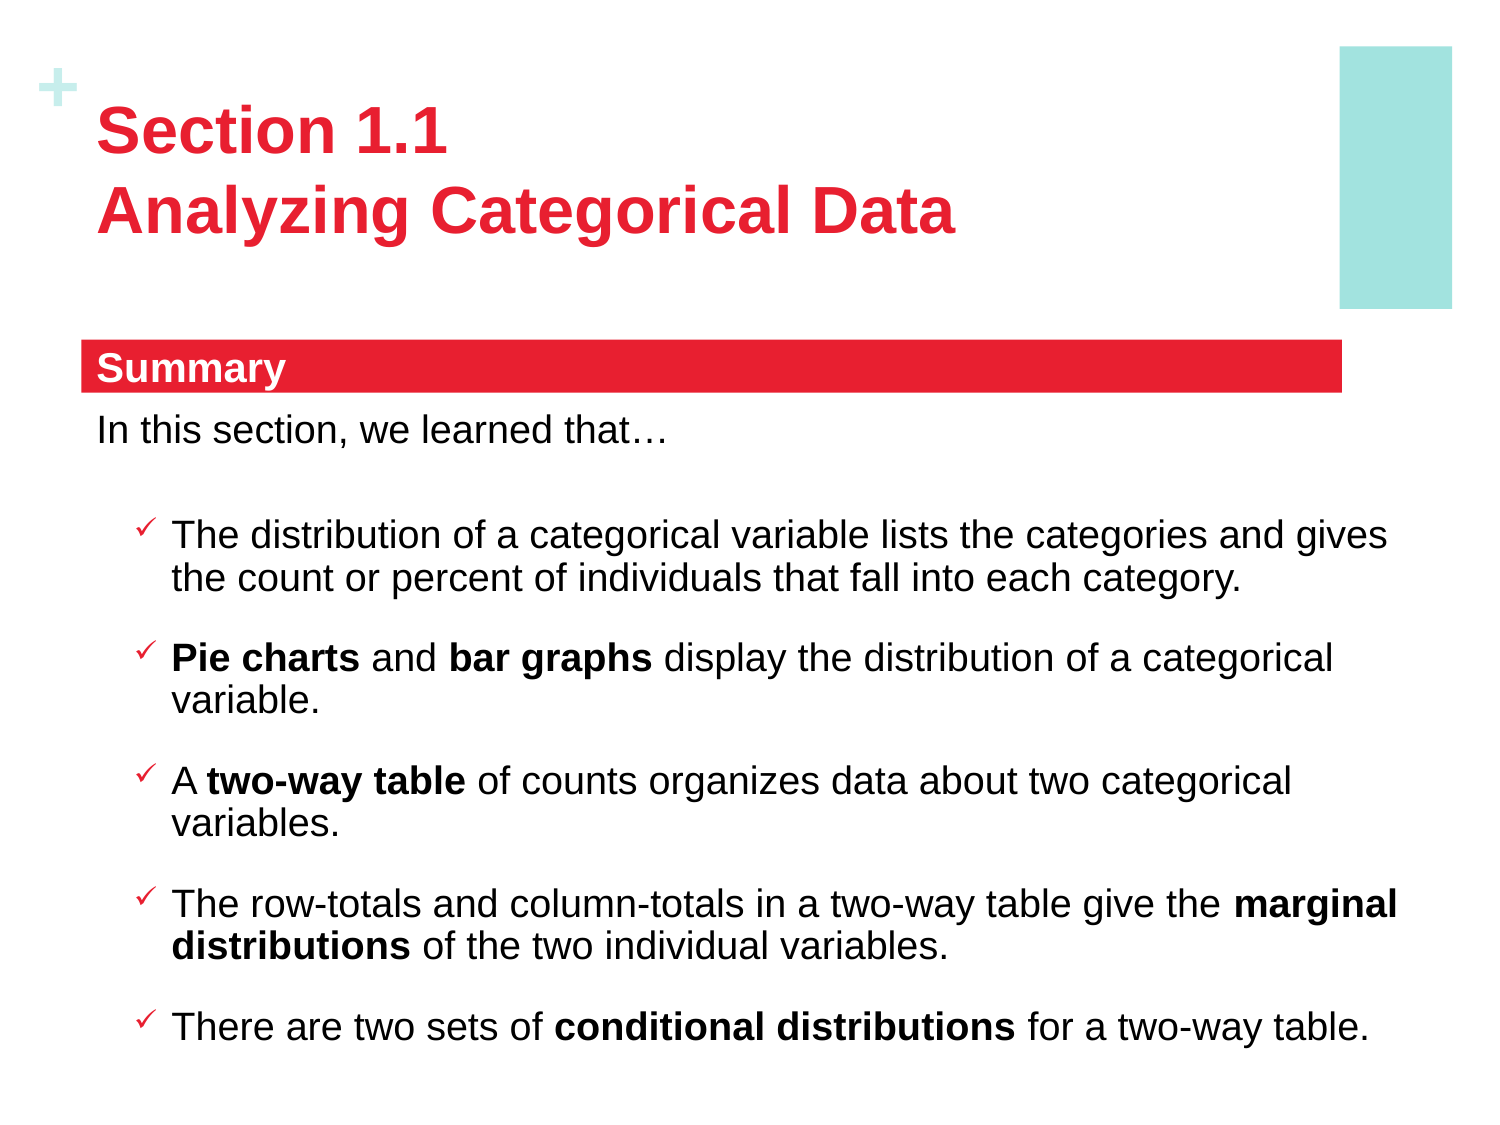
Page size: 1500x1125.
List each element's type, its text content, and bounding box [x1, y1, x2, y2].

list Summary [81, 339, 1342, 393]
list In this section, we learned that… The distribution of a categorical variable lists the categories and gives the count or percent of individuals that fall into each category. Pie charts and bar graphs display the distribution of a categorical variable. A two-way table of counts organizes data about two categorical variables. The row-totals and column-totals in a two-way table give the marginal distributions of the two individual variables. There are two sets of conditional distributions for a two-way table. [81, 401, 1460, 1100]
title Section 1.1 Analyzing Categorical Data [81, 79, 1322, 263]
